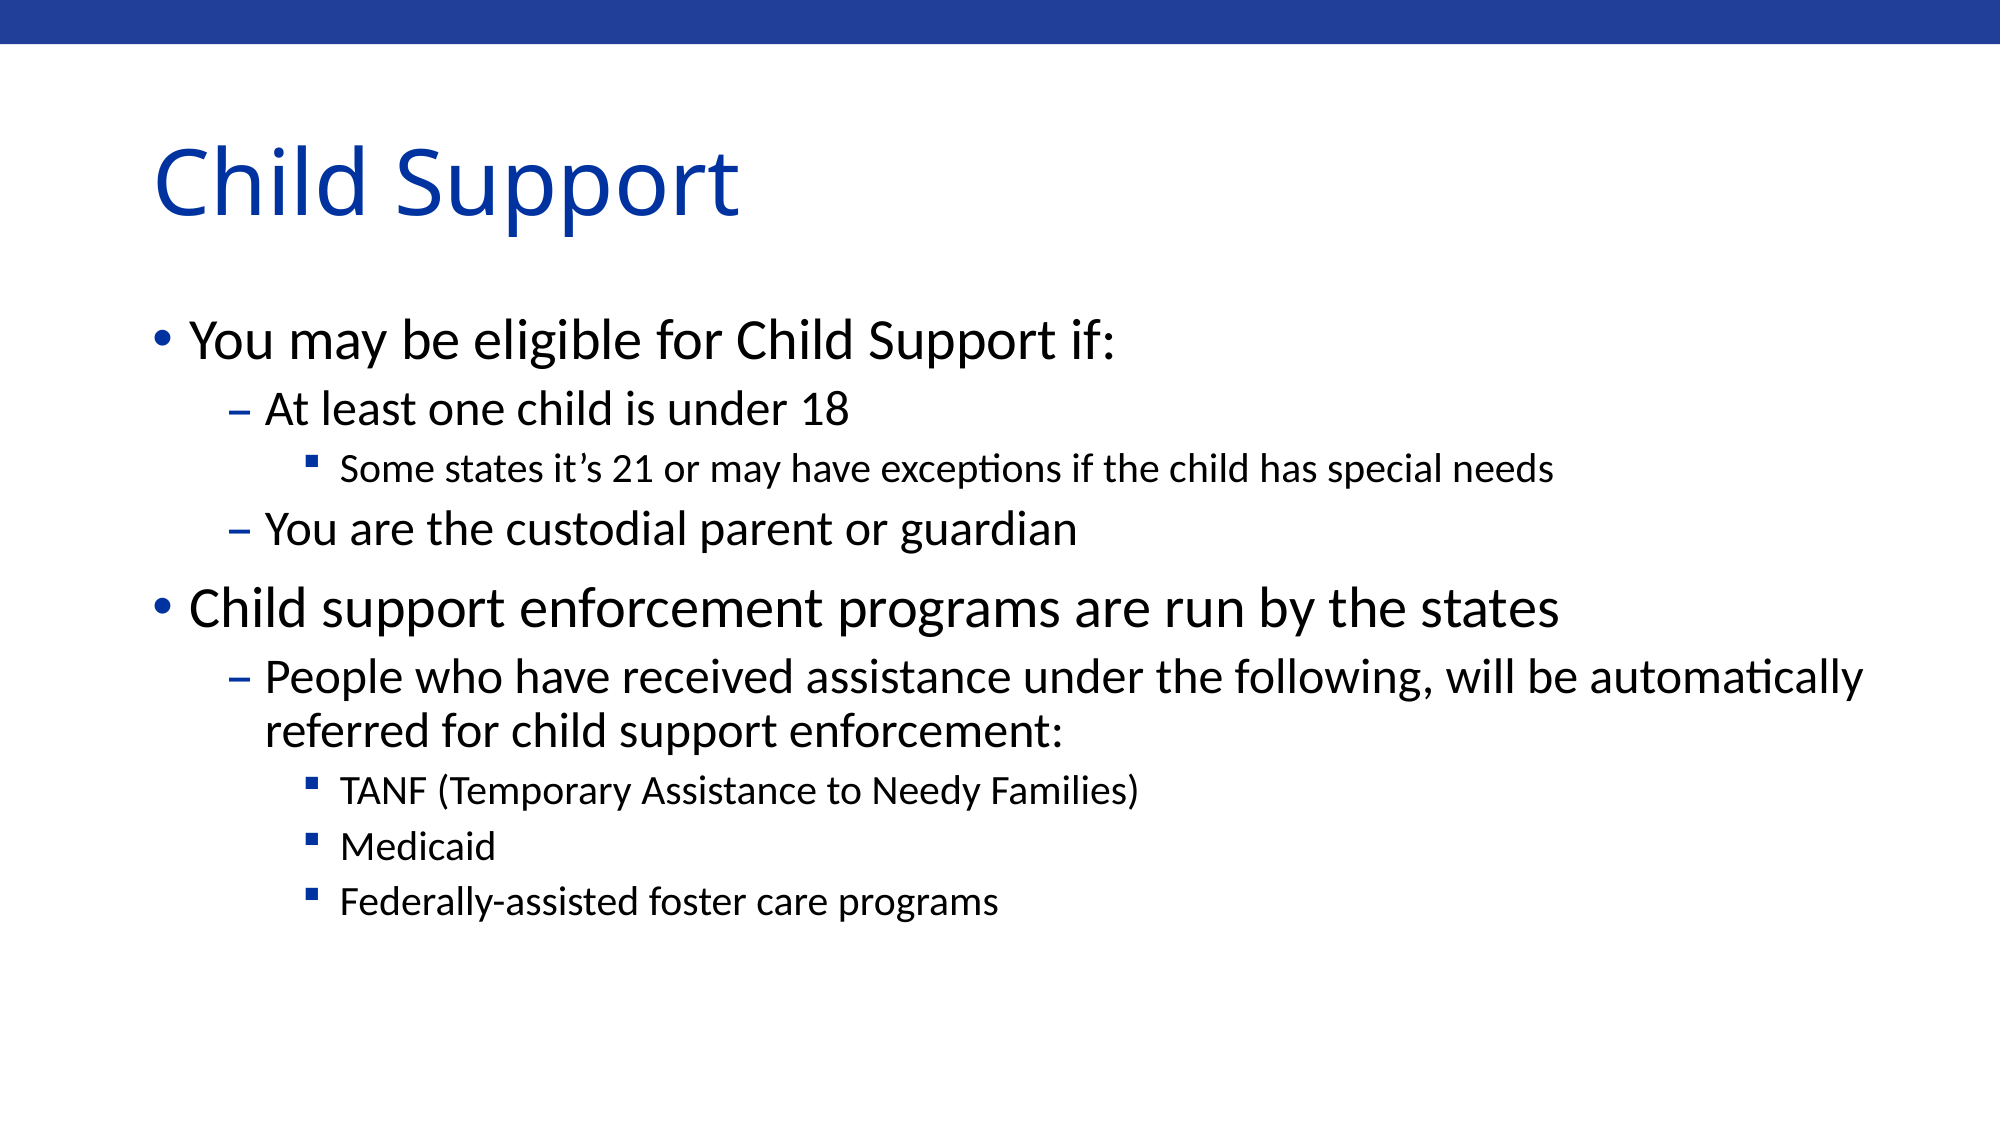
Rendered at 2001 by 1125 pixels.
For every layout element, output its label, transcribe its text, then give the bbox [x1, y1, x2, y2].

title Child Support [137, 113, 1863, 257]
list You may be eligible for Child Support if: At least one child is under 18 Some states it’s 21 or may have exceptions if the child has special needs You are the custodial parent or guardian Child support enforcement programs are run by the states People who have received assistance under the following, will be automatically referred for child support enforcement: TANF (Temporary Assistance to Needy Families) Medicaid Federally-assisted foster care programs [137, 301, 1972, 1028]
